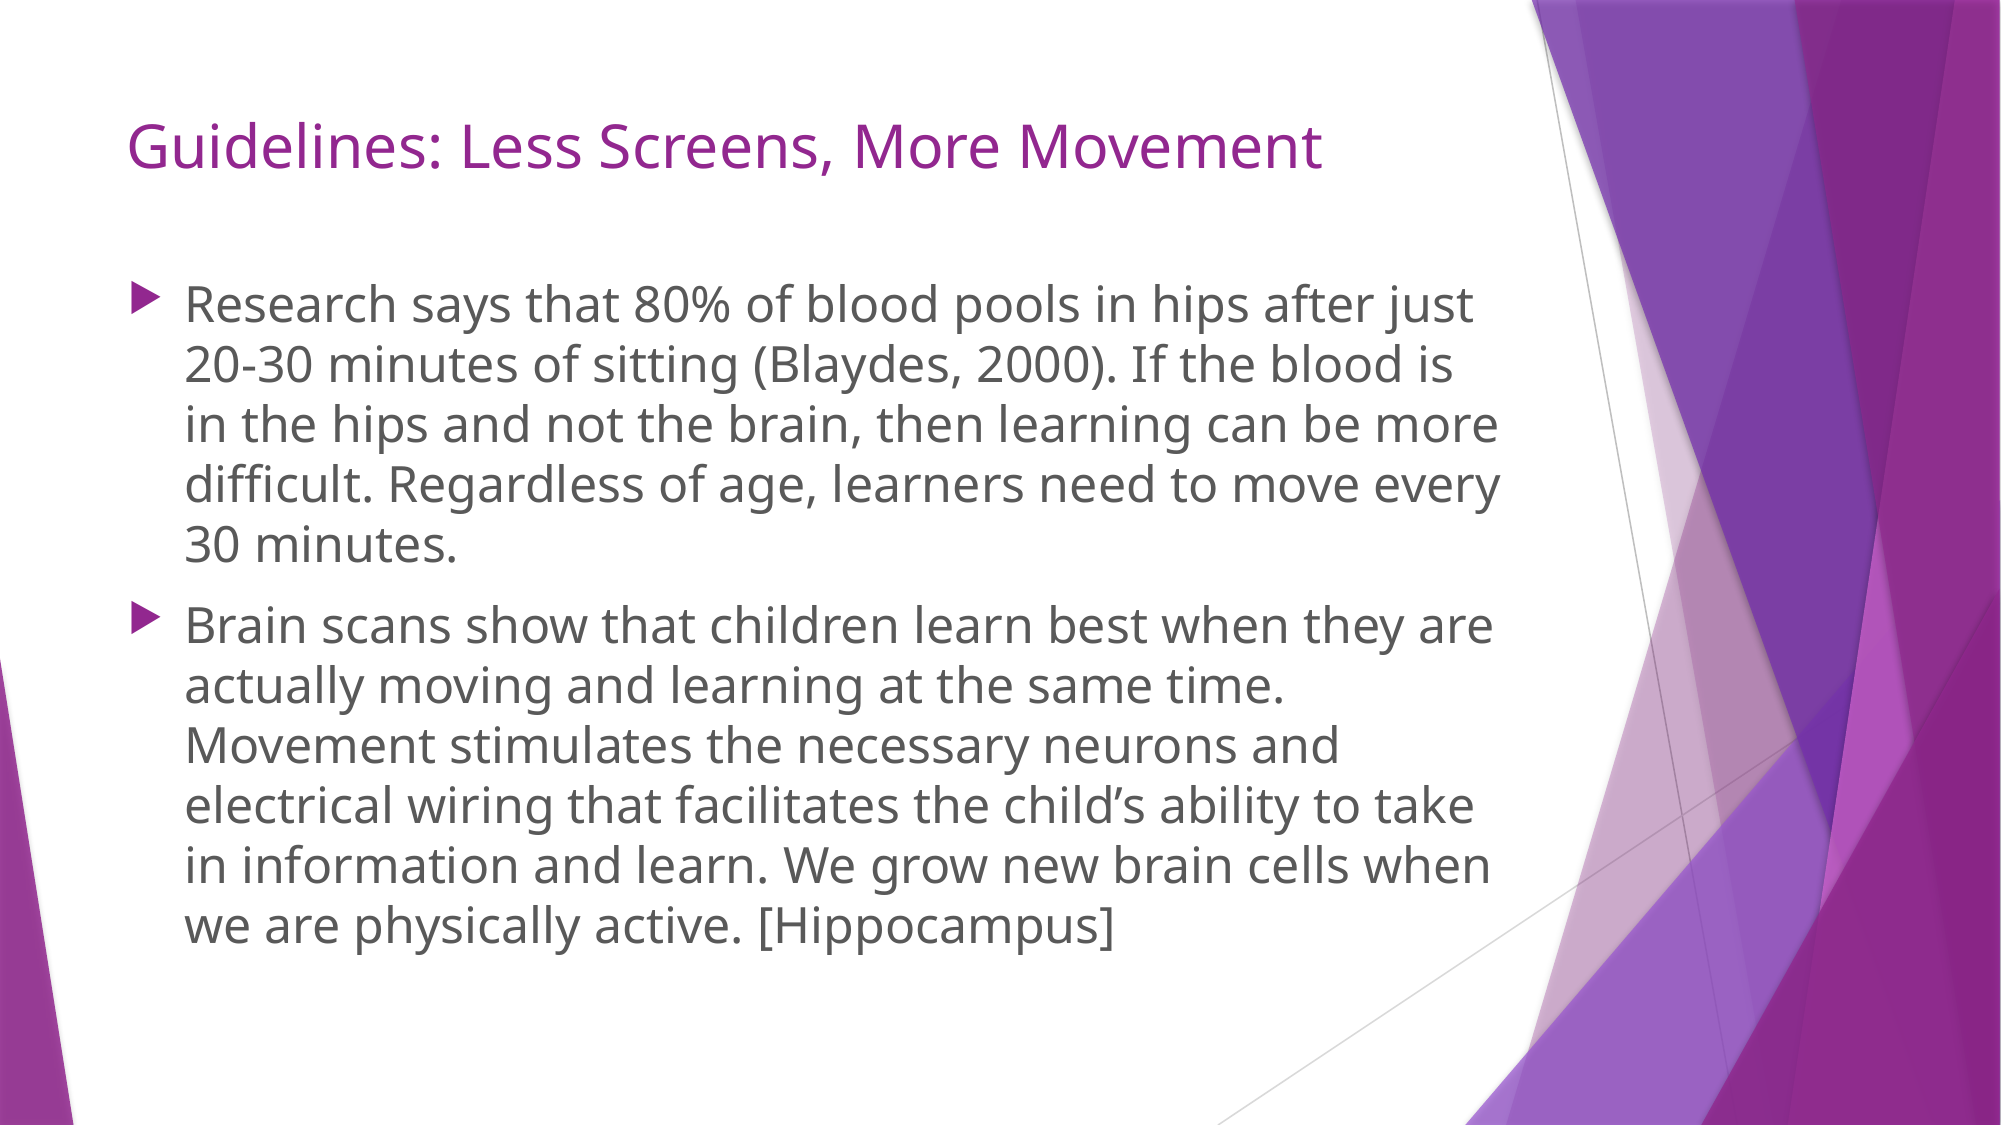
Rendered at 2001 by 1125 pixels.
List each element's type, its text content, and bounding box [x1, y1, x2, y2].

title Guidelines: Less Screens, More Movement [111, 99, 1522, 236]
list Research says that 80% of blood pools in hips after just 20-30 minutes of sitting (Blaydes, 2000). If the blood is in the hips and not the brain, then learning can be more difficult. Regardless of age, learners need to move every 30 minutes. Brain scans show that children learn best when they are actually moving and learning at the same time. Movement stimulates the necessary neurons and electrical wiring that facilitates the child’s ability to take in information and learn. We grow new brain cells when we are physically active. [Hippocampus] [112, 265, 1524, 991]
